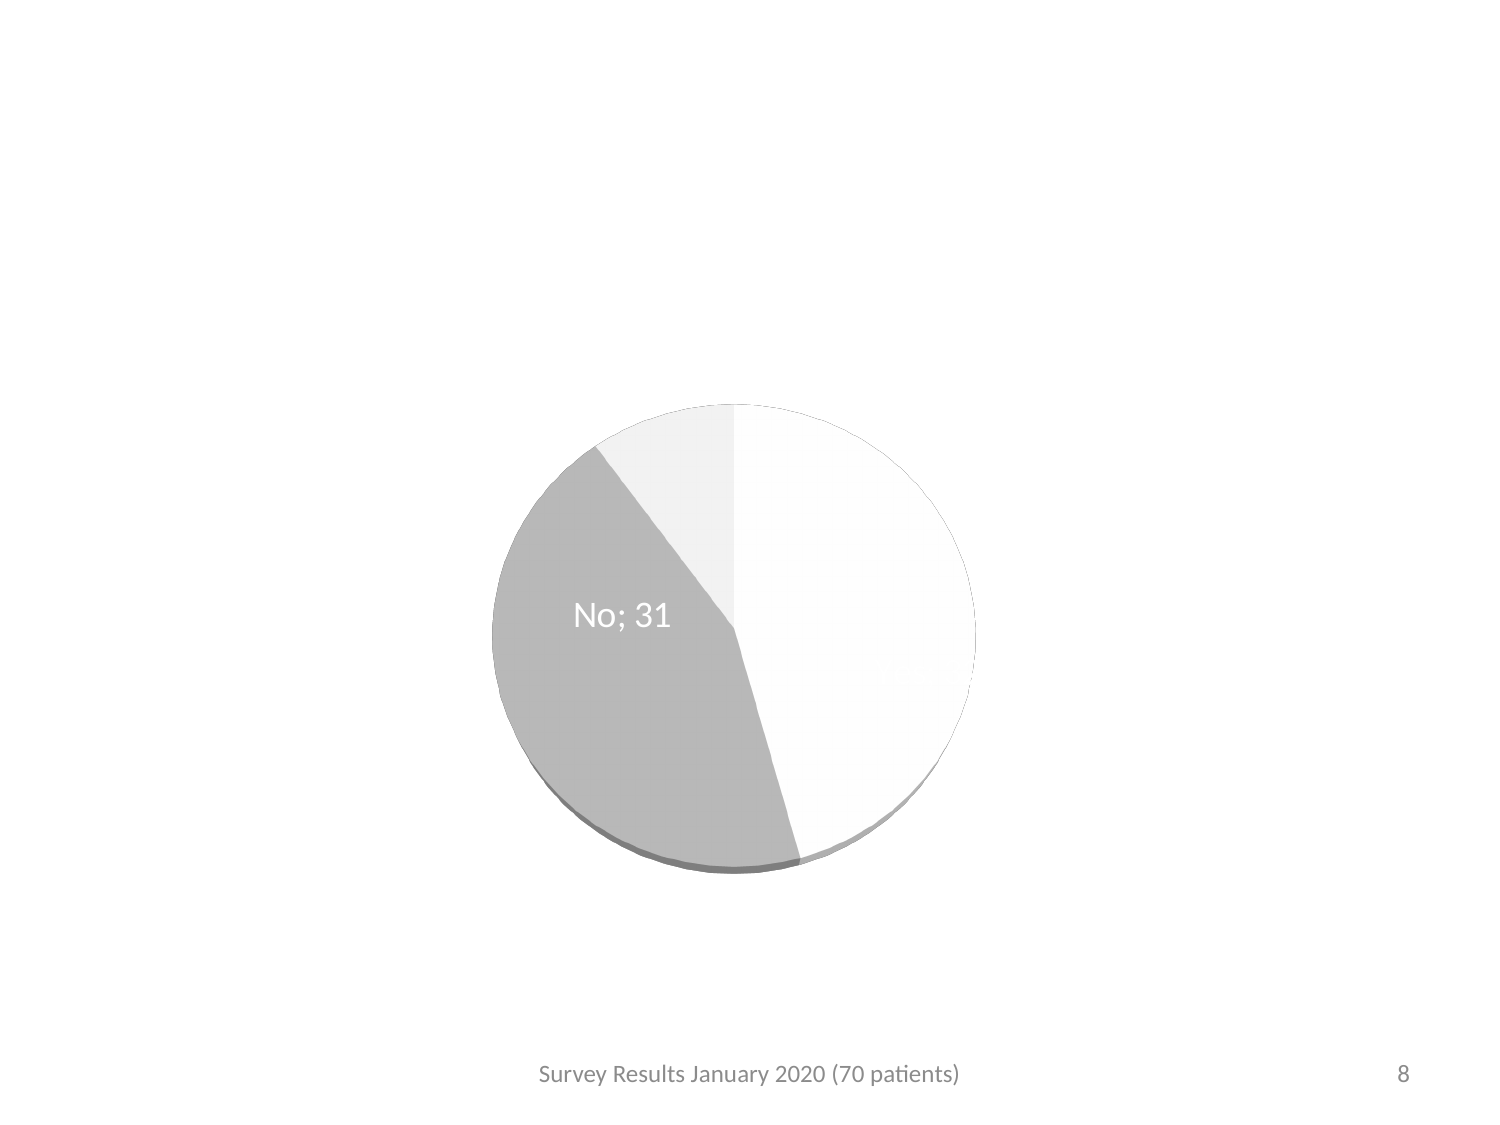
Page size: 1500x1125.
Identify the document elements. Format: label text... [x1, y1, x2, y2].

footer Survey Results January 2020 (70 patients) [512, 1042, 988, 1103]
chart [241, 219, 1243, 887]
slide_number 8 [1074, 1042, 1425, 1103]
